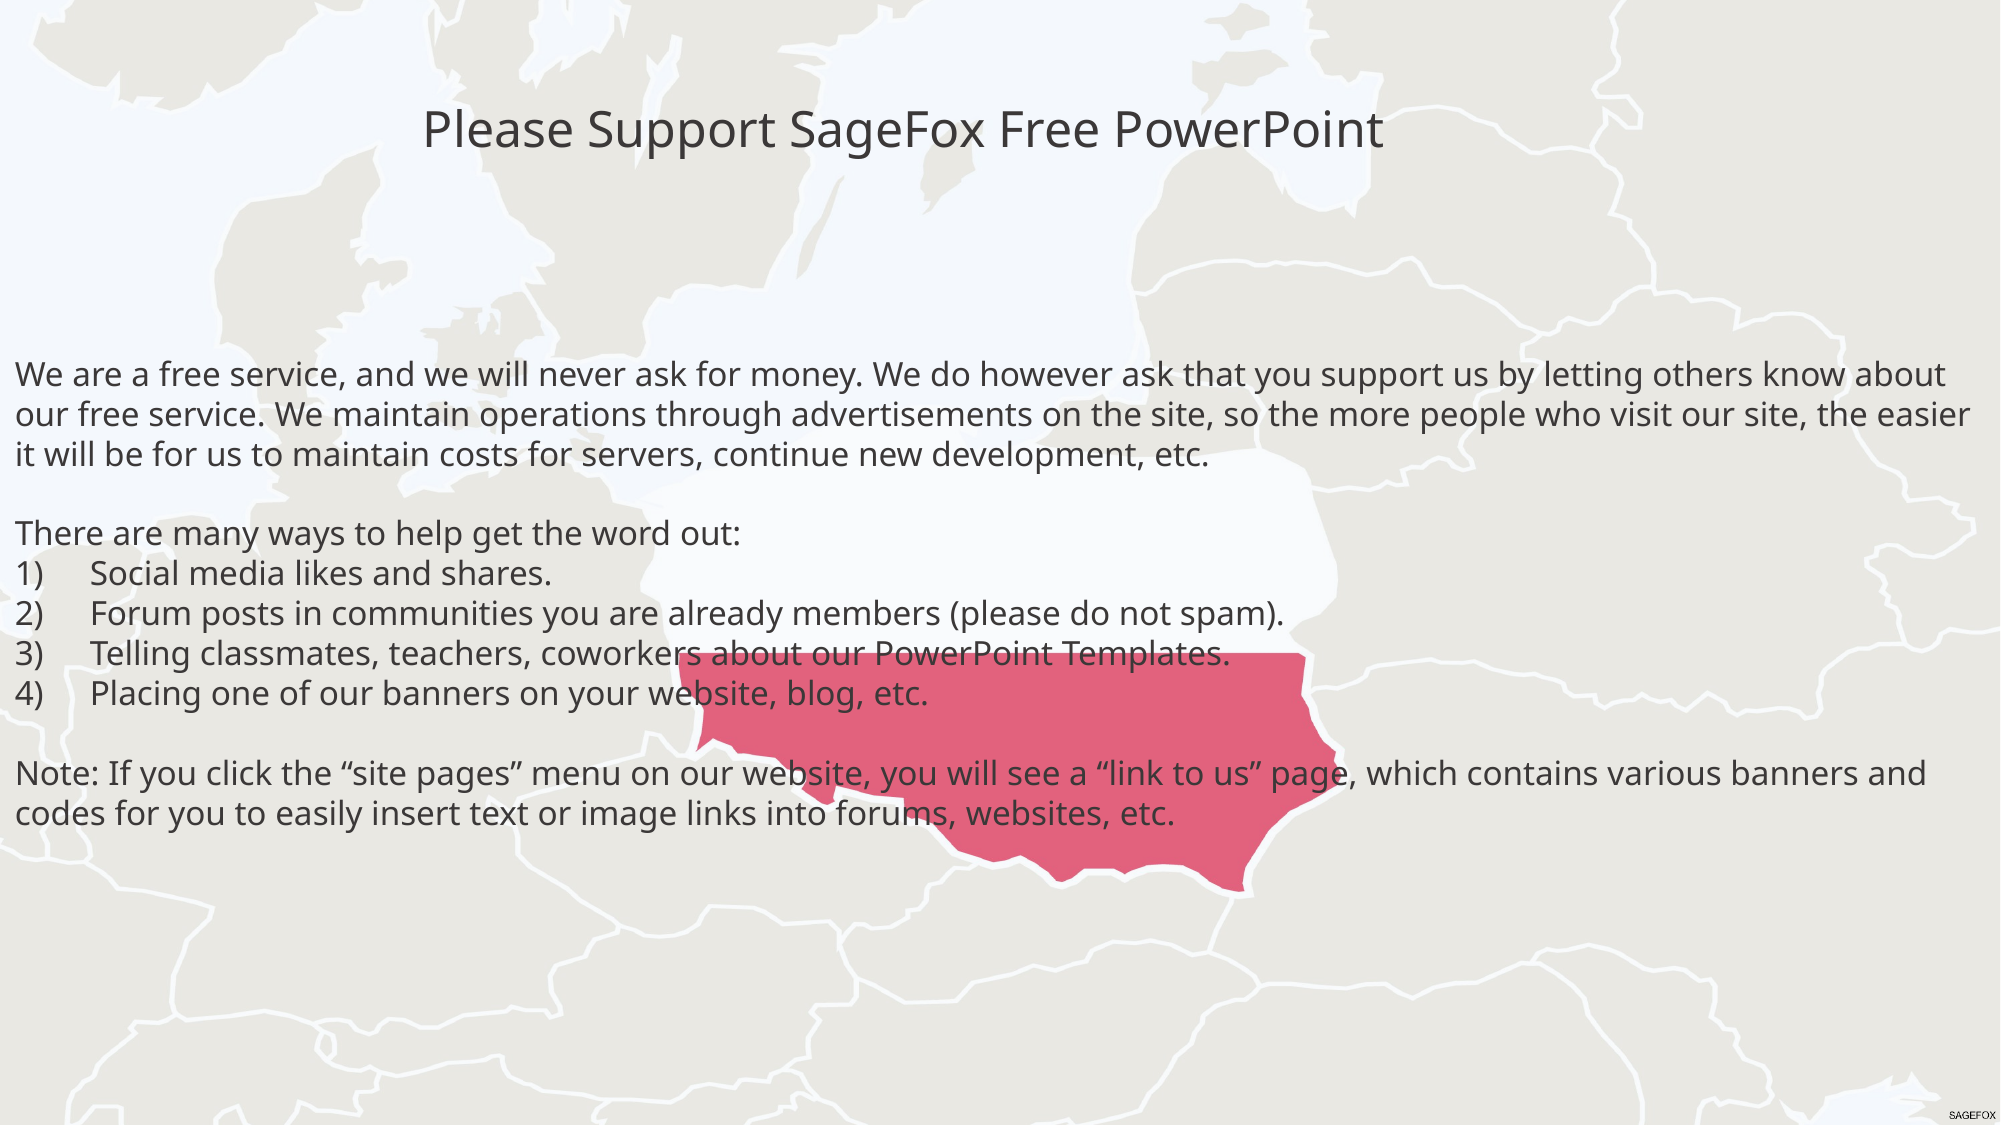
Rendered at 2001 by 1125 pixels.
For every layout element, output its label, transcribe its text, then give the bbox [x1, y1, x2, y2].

title Please Support SageFox Free PowerPoint [363, 72, 1444, 190]
text_box We are a free service, and we will never ask for money. We do however ask that you support us by letting others know about our free service. We maintain operations through advertisements on the site, so the more people who visit our site, the easier it will be for us to maintain costs for servers, continue new development, etc. There are many ways to help get the word out: Social media likes and shares. Forum posts in communities you are already members (please do not spam). Telling classmates, teachers, coworkers about our PowerPoint Templates. Placing one of our banners on your website, blog, etc. Note: If you click the “site pages” menu on our website, you will see a “link to us” page, which contains various banners and codes for you to easily insert text or image links into forums, websites, etc. [0, 0, 2000, 1125]
